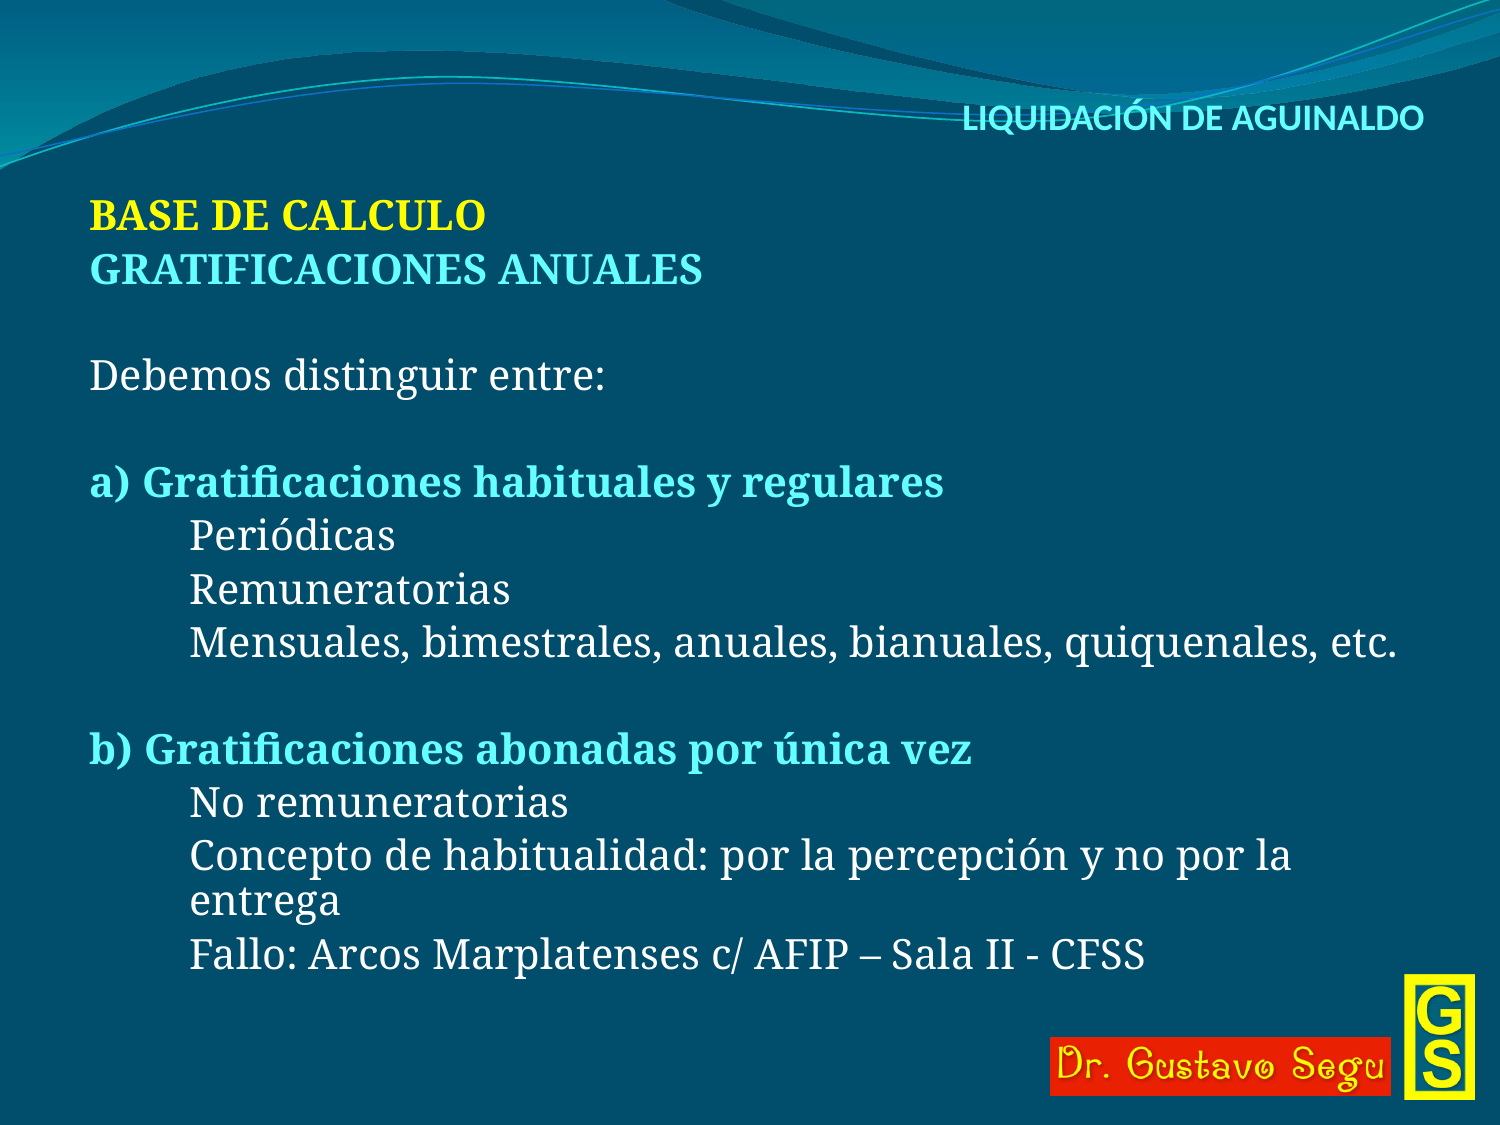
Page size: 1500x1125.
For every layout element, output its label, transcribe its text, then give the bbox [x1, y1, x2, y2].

list BASE DE CALCULO GRATIFICACIONES ANUALES Debemos distinguir entre: a) Gratificaciones habituales y regulares Periódicas Remuneratorias Mensuales, bimestrales, anuales, bianuales, quiquenales, etc. b) Gratificaciones abonadas por única vez No remuneratorias Concepto de habitualidad: por la percepción y no por la entrega Fallo: Arcos Marplatenses c/ AFIP – Sala II - CFSS [75, 187, 1425, 1005]
picture [1405, 975, 1474, 1099]
title LIQUIDACIÓN DE AGUINALDO [75, 75, 1425, 138]
picture [1051, 1038, 1390, 1095]
